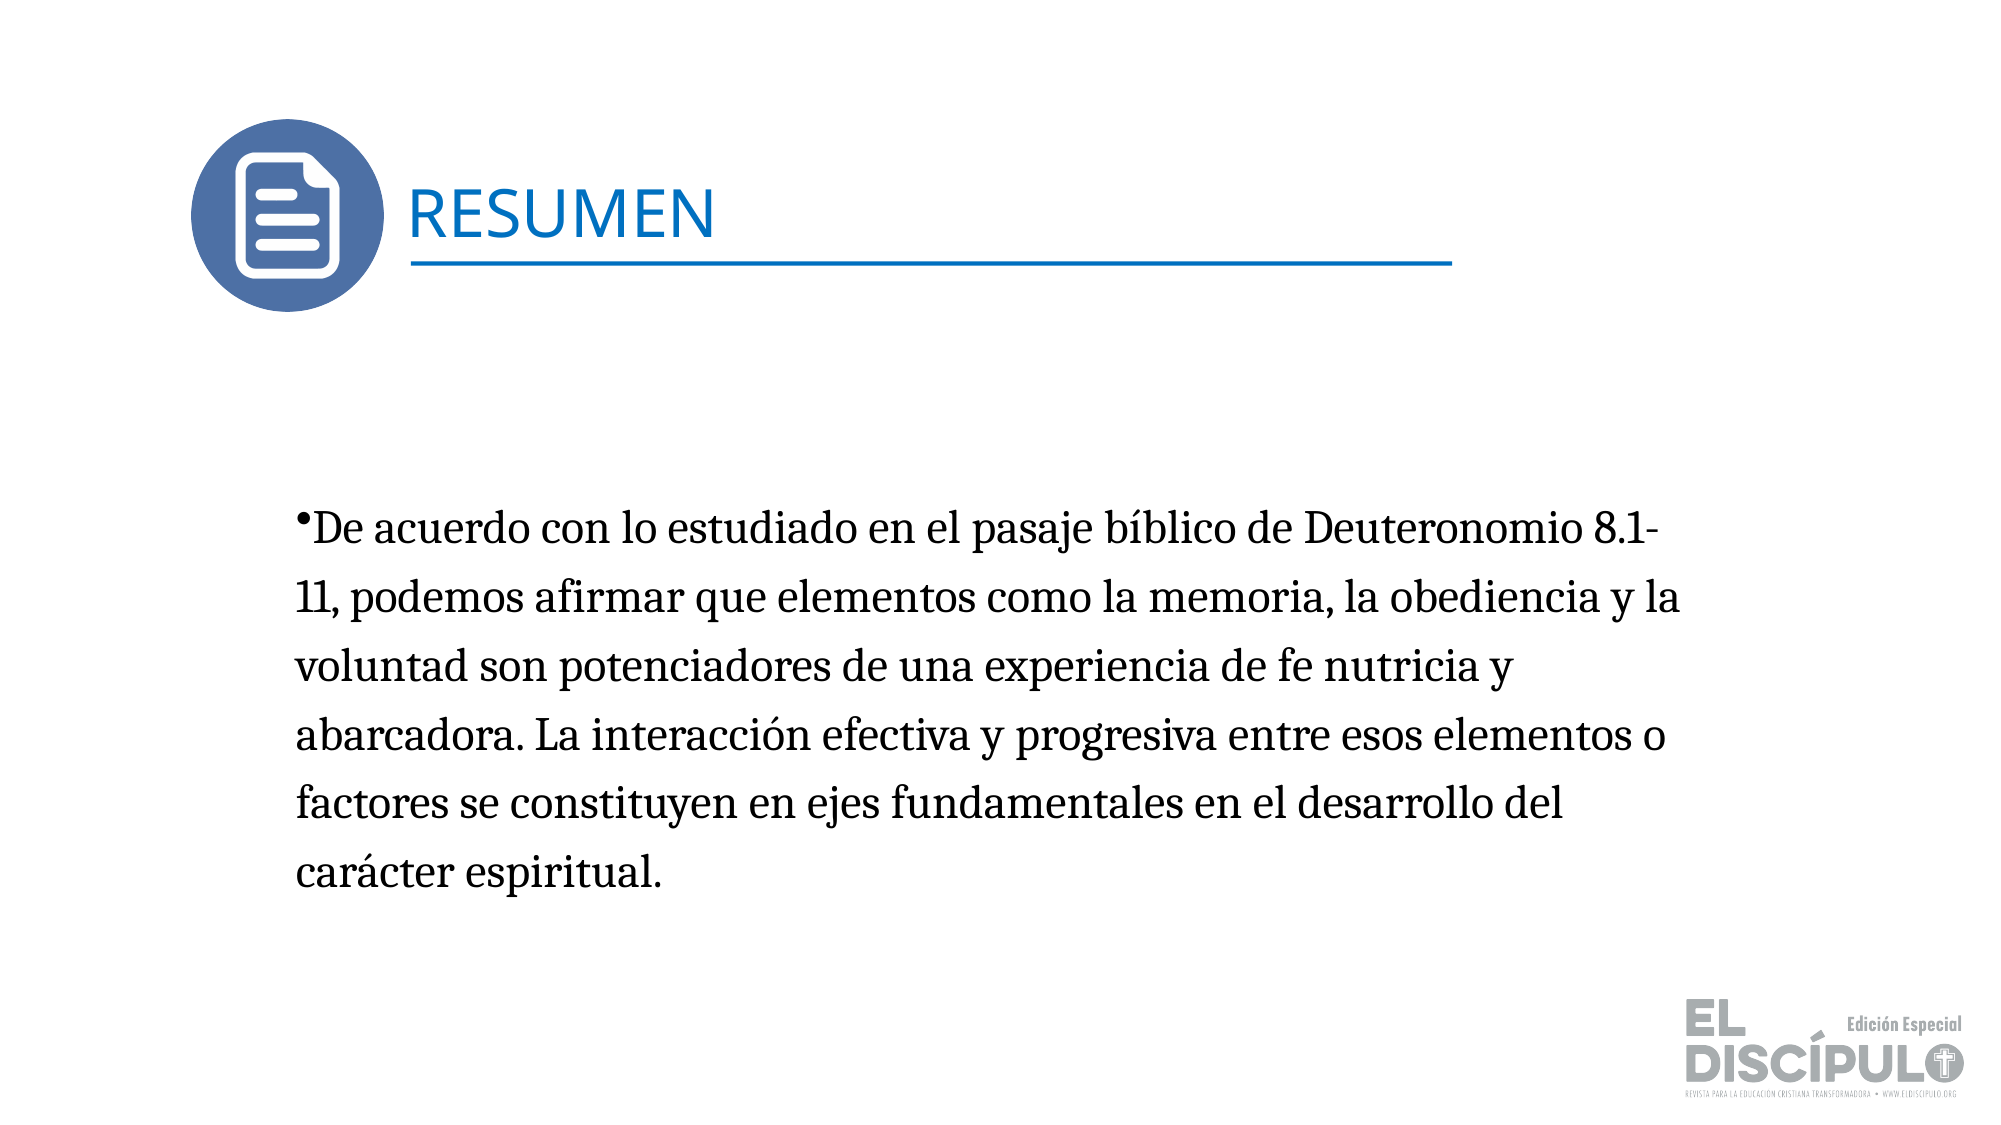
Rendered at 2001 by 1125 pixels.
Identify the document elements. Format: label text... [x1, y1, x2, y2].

picture [191, 119, 384, 312]
text_box De acuerdo con lo estudiado en el pasaje bíblico de Deuteronomio 8.1-11, podemos afirmar que elementos como la memoria, la obediencia y la voluntad son potenciadores de una experiencia de fe nutricia y abarcadora. La interacción efectiva y progresiva entre esos elementos o factores se constituyen en ejes fundamentales en el desarrollo del carácter espiritual. [287, 475, 1713, 906]
title RESUMEN [398, 166, 905, 264]
picture [1685, 999, 1965, 1100]
